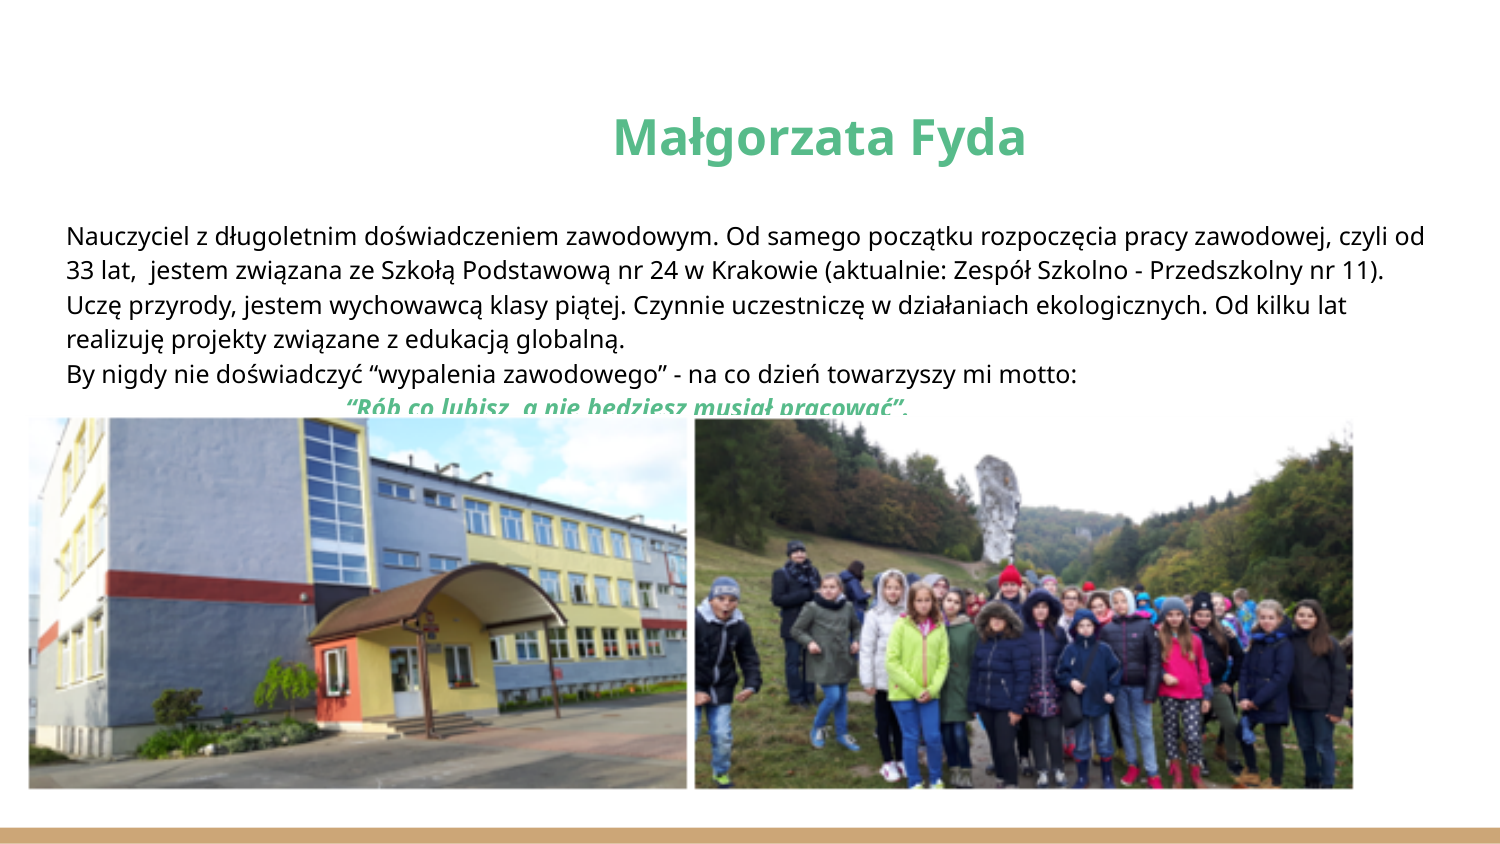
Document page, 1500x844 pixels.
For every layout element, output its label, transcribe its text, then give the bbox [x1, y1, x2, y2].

title Małgorzata Fyda [51, 51, 1449, 189]
list Nauczyciel z długoletnim doświadczeniem zawodowym. Od samego początku rozpoczęcia pracy zawodowej, czyli od 33 lat, jestem związana ze Szkołą Podstawową nr 24 w Krakowie (aktualnie: Zespół Szkolno - Przedszkolny nr 11). Uczę przyrody, jestem wychowawcą klasy piątej. Czynnie uczestniczę w działaniach ekologicznych. Od kilku lat realizuję projekty związane z edukacją globalną. By nigdy nie doświadczyć “wypalenia zawodowego” - na co dzień towarzyszy mi motto: “Rób co lubisz, a nie będziesz musiał pracować”. [51, 200, 1449, 752]
picture [24, 414, 1359, 794]
